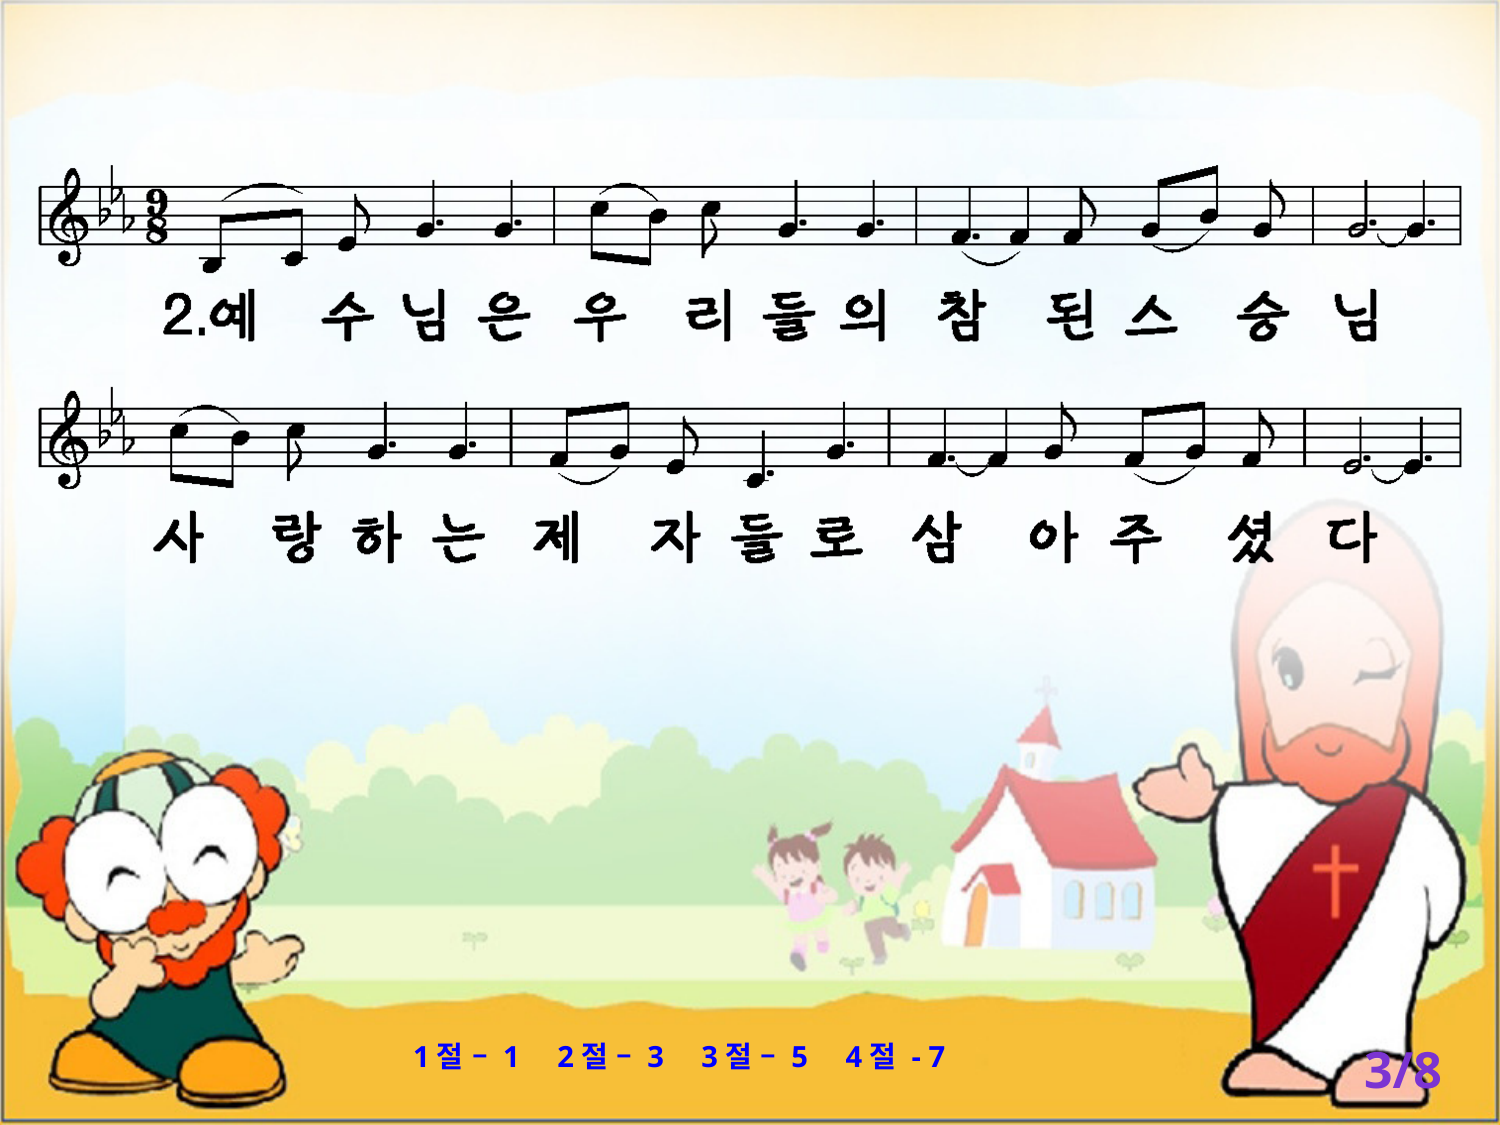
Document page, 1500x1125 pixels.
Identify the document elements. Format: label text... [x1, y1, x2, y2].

text_box 1절 – 1 2절 – 3 3절 – 5 4절 - 7 [398, 1031, 985, 1081]
text_box 3/8 [1348, 1031, 1457, 1107]
picture [0, 0, 1500, 1125]
